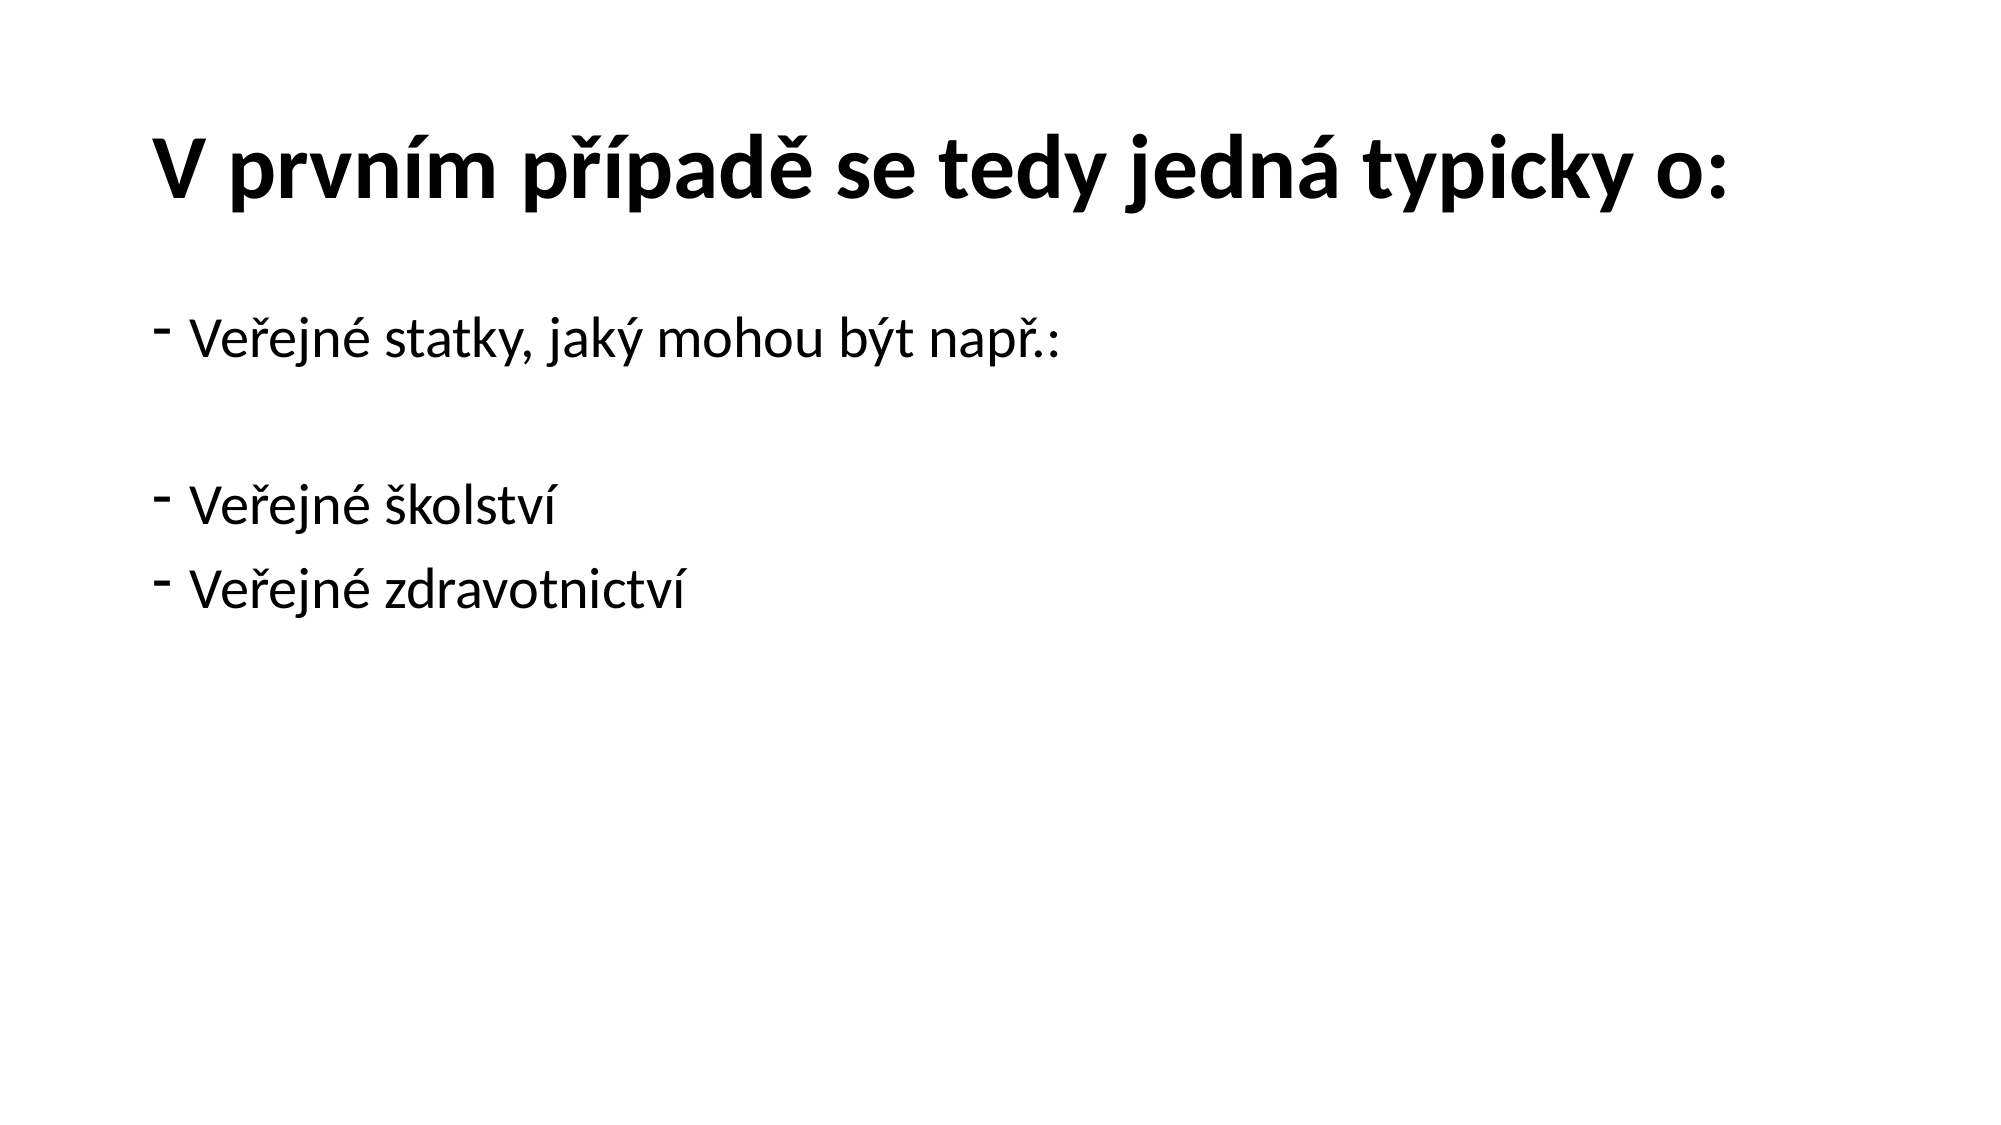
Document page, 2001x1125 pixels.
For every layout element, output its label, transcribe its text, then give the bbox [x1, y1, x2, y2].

title V prvním případě se tedy jedná typicky o: [137, 59, 1863, 278]
list Veřejné statky, jaký mohou být např.: Veřejné školství Veřejné zdravotnictví [137, 299, 1863, 1014]
